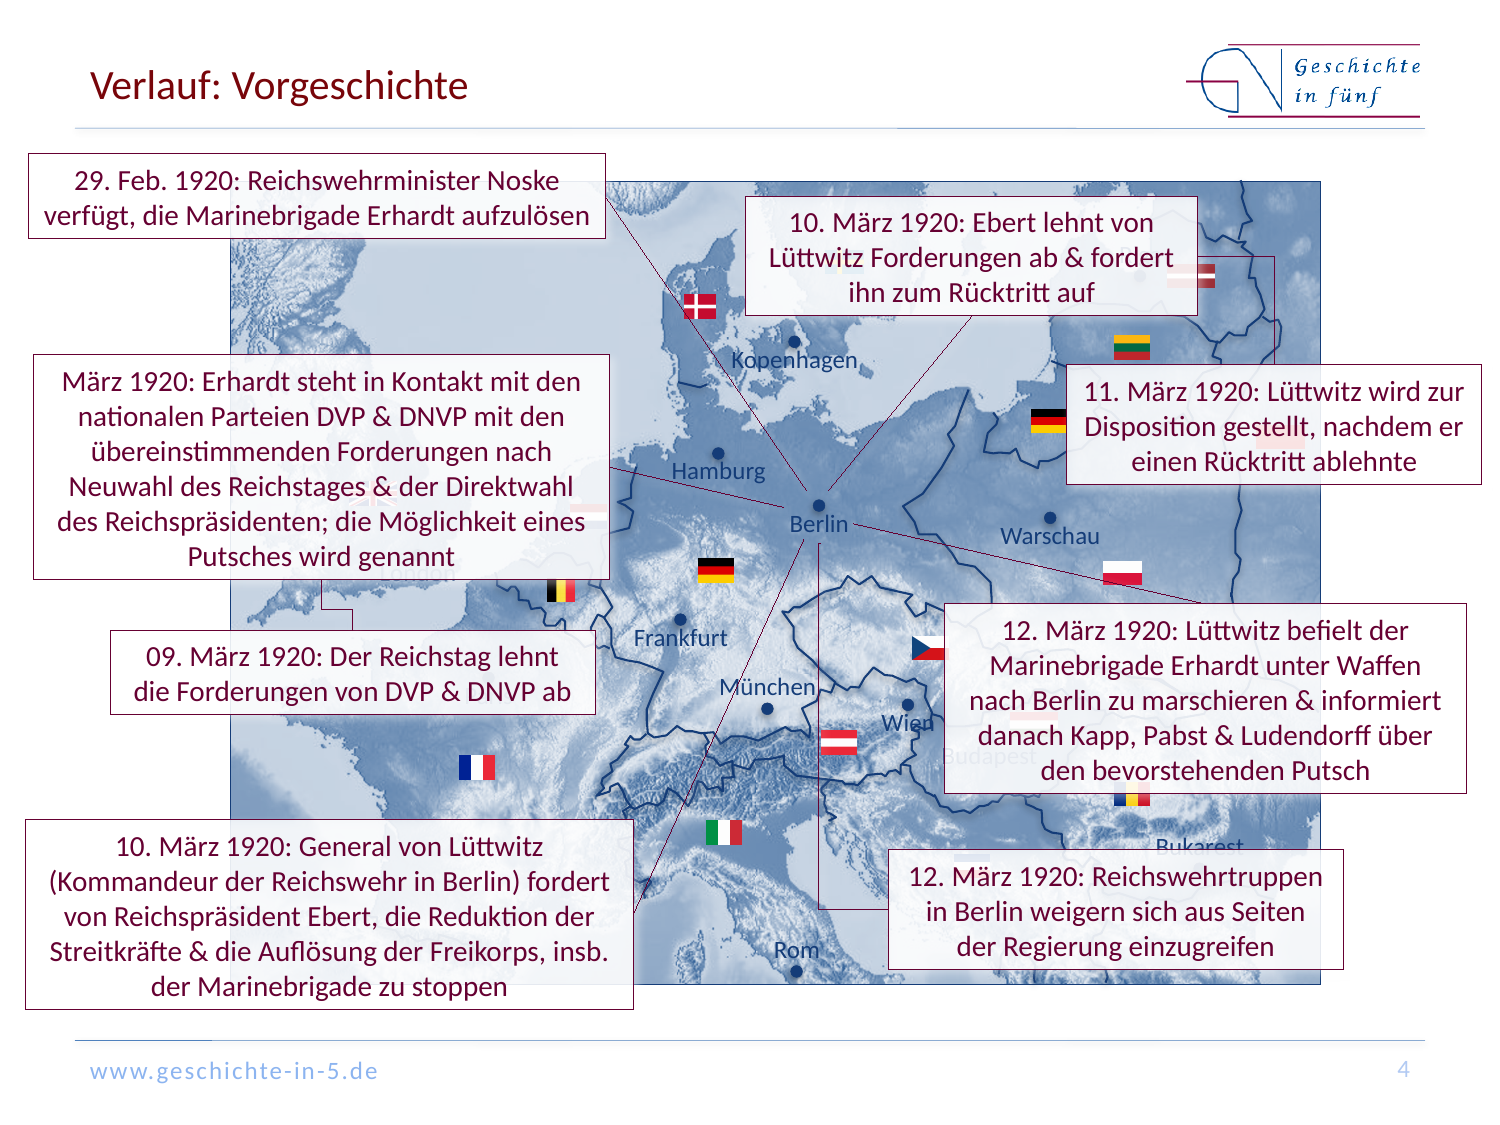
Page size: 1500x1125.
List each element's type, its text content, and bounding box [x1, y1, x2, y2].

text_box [812, 179, 1321, 255]
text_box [745, 196, 1199, 492]
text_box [28, 153, 808, 359]
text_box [25, 539, 804, 1012]
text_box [789, 494, 1321, 985]
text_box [1066, 256, 1483, 487]
title Verlauf: Vorgeschichte [75, 45, 1183, 122]
picture [1182, 38, 1425, 122]
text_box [853, 523, 1468, 796]
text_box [33, 354, 784, 538]
slide_number 4 [1074, 1042, 1425, 1093]
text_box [820, 542, 1344, 972]
